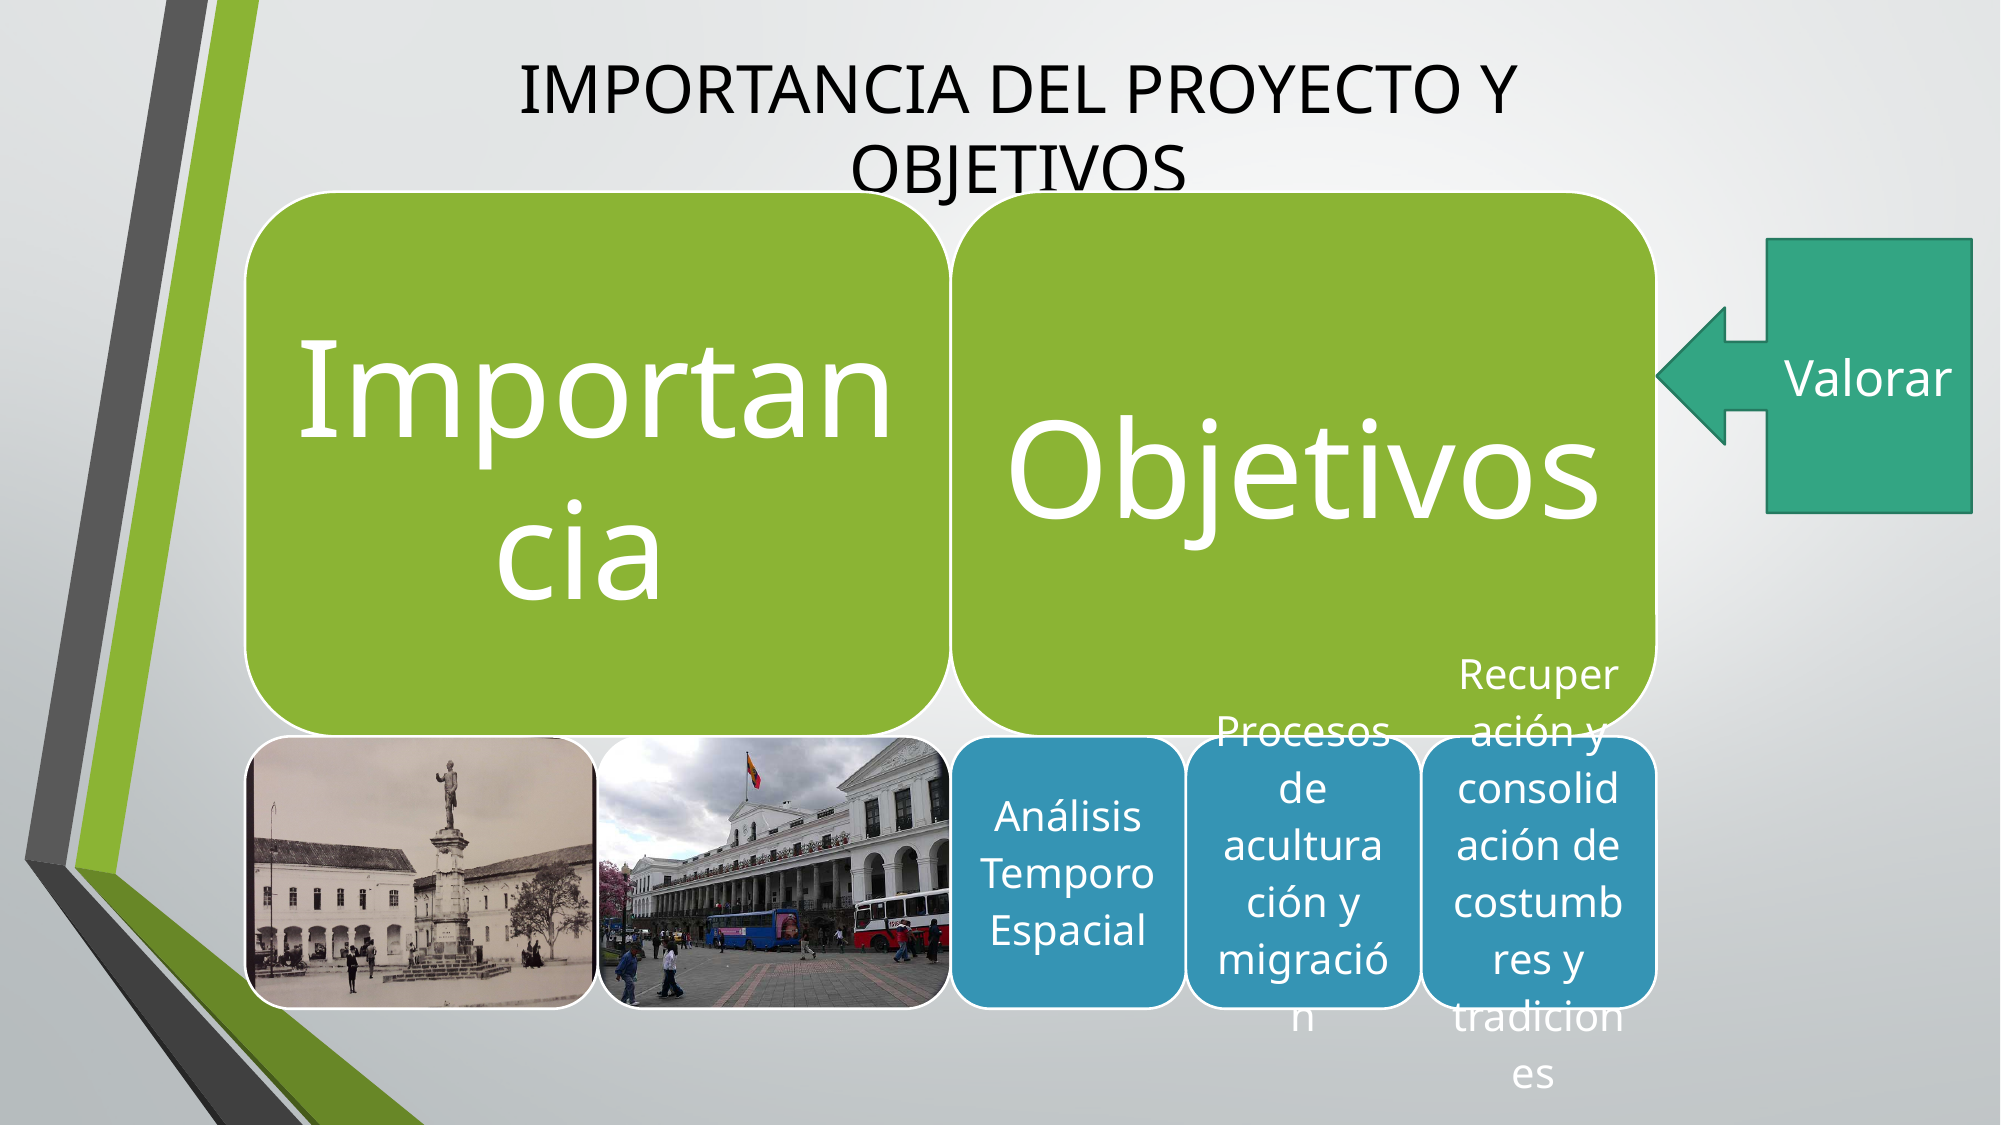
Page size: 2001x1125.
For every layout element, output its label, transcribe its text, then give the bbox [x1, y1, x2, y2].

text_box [244, 191, 1657, 1009]
text_box Valorar [1657, 237, 1973, 515]
text_box IMPORTANCIA DEL PROYECTO Y OBJETIVOS [405, 39, 1633, 191]
